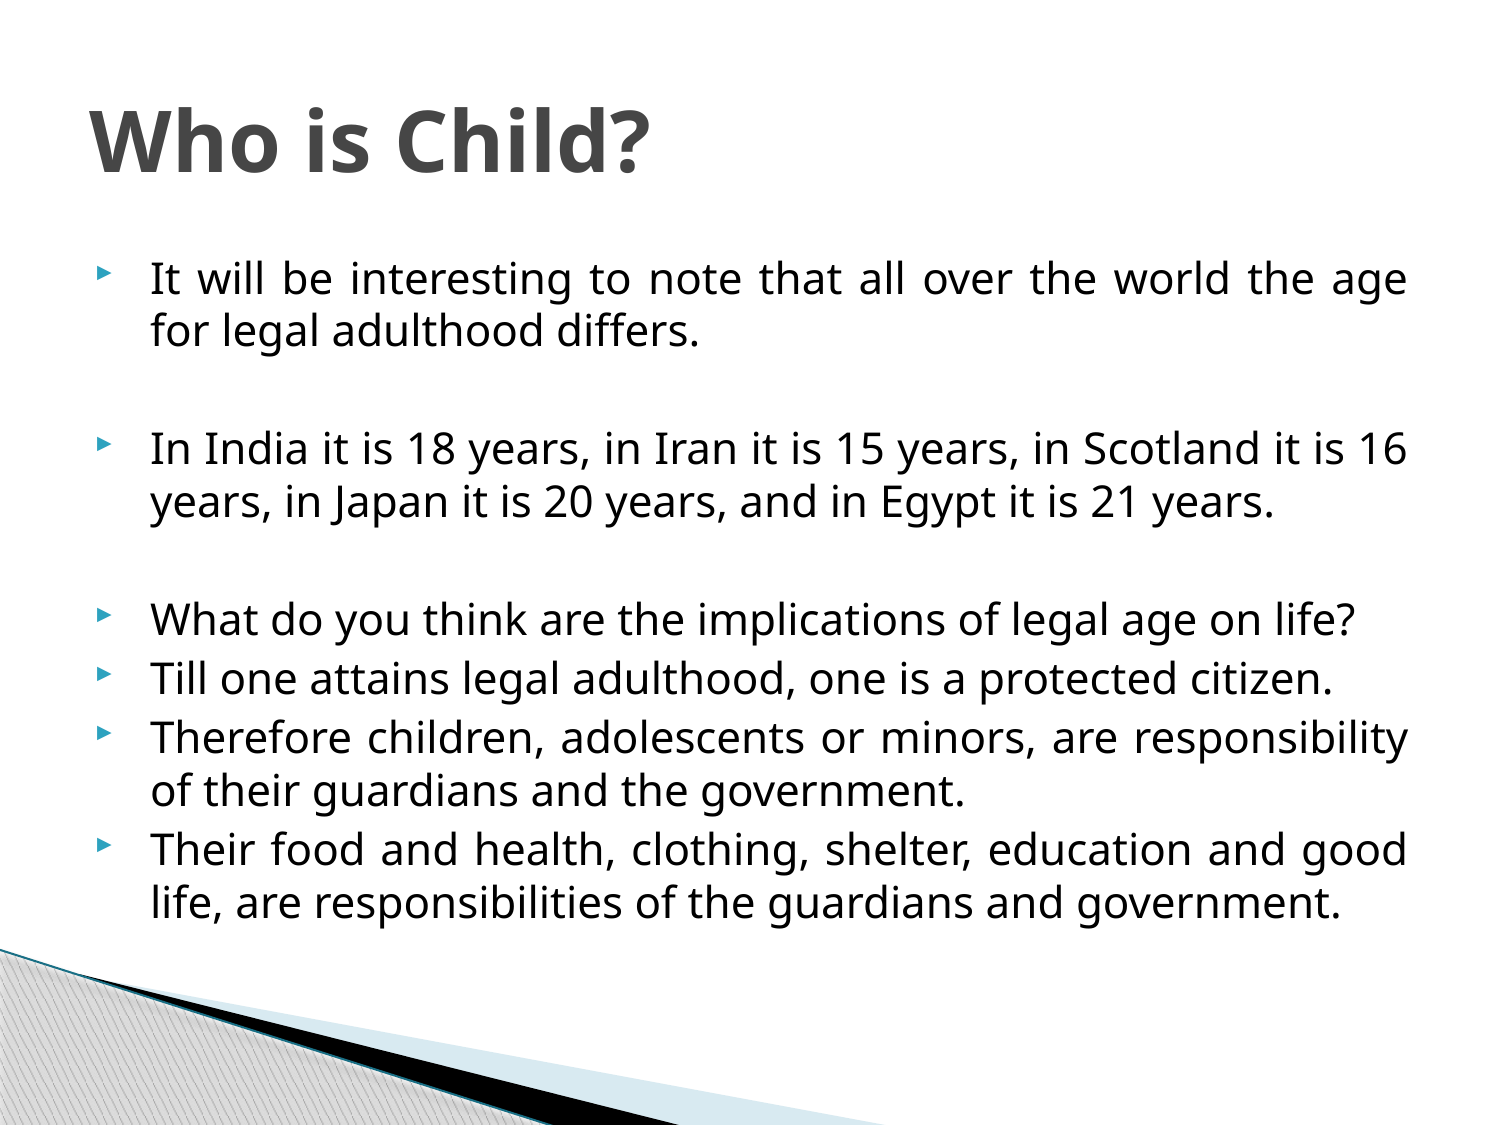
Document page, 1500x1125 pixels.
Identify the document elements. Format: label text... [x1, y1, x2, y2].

title Who is Child? [75, 45, 1425, 233]
list It will be interesting to note that all over the world the age for legal adulthood differs. In India it is 18 years, in Iran it is 15 years, in Scotland it is 16 years, in Japan it is 20 years, and in Egypt it is 21 years. What do you think are the implications of legal age on life? Till one attains legal adulthood, one is a protected citizen. Therefore children, adolescents or minors, are responsibility of their guardians and the government. Their food and health, clothing, shelter, education and good life, are responsibilities of the guardians and government. [75, 243, 1425, 986]
